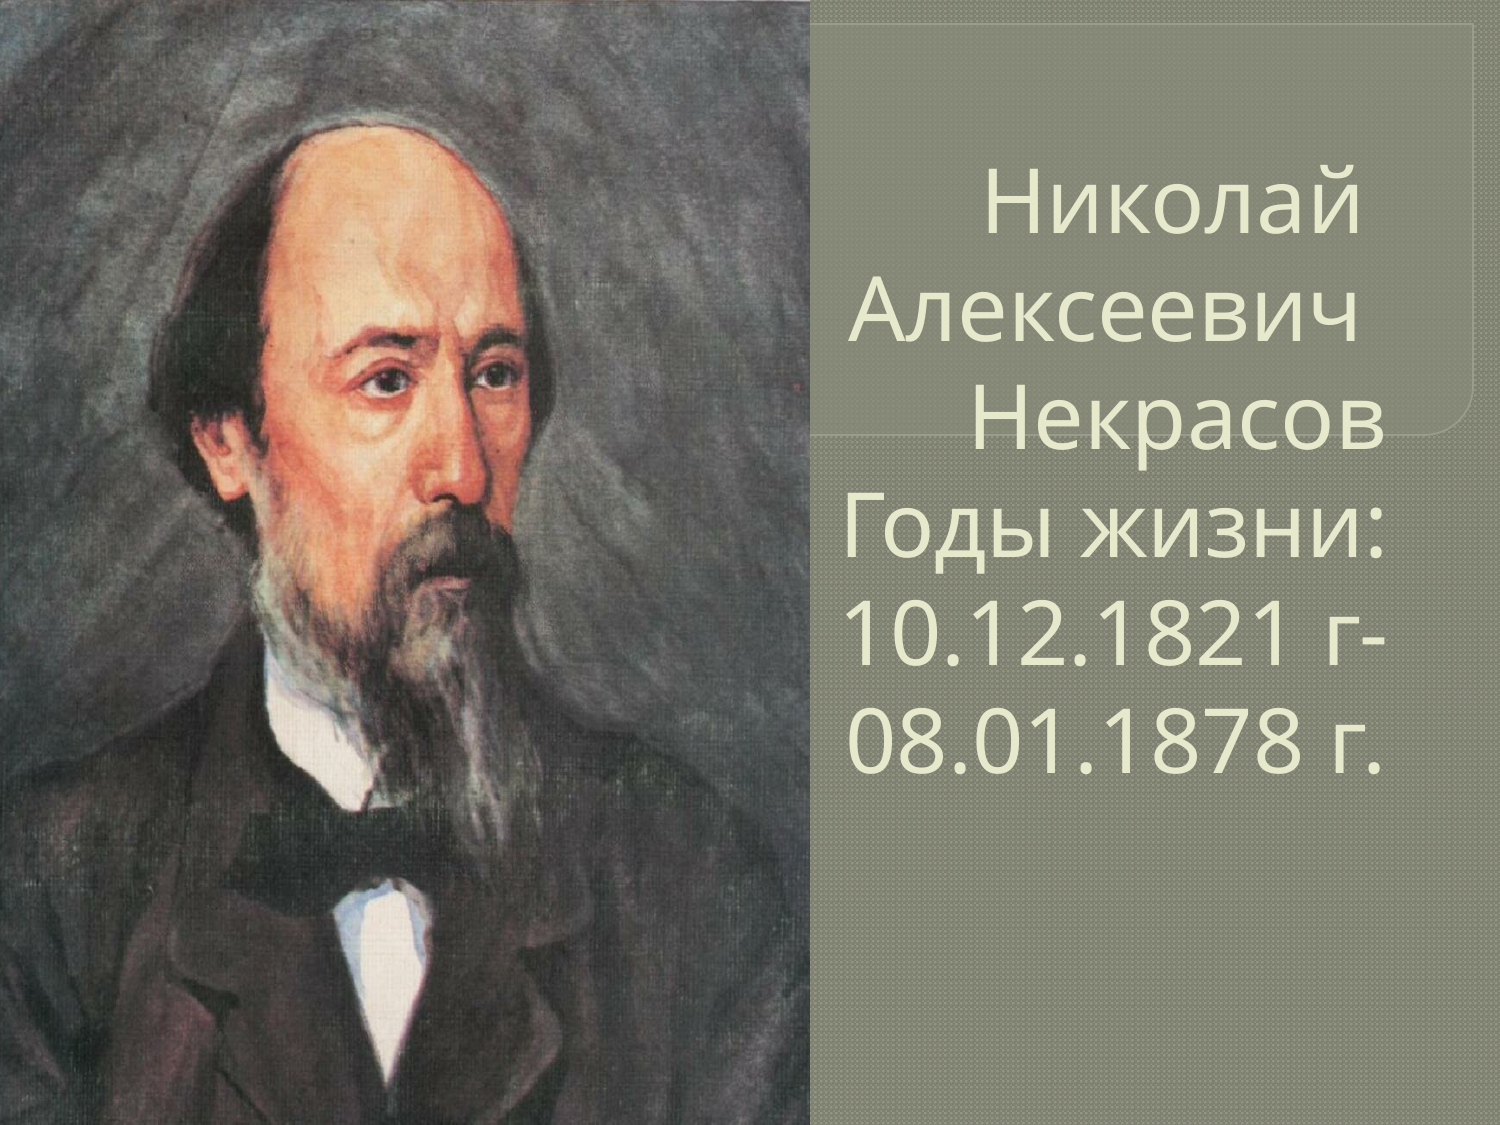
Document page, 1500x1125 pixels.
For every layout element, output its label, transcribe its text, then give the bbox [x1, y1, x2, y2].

title Николай Алексеевич Некрасов Годы жизни: 10.12.1821 г- 08.01.1878 г. [815, 62, 1427, 799]
picture [0, 0, 810, 1125]
